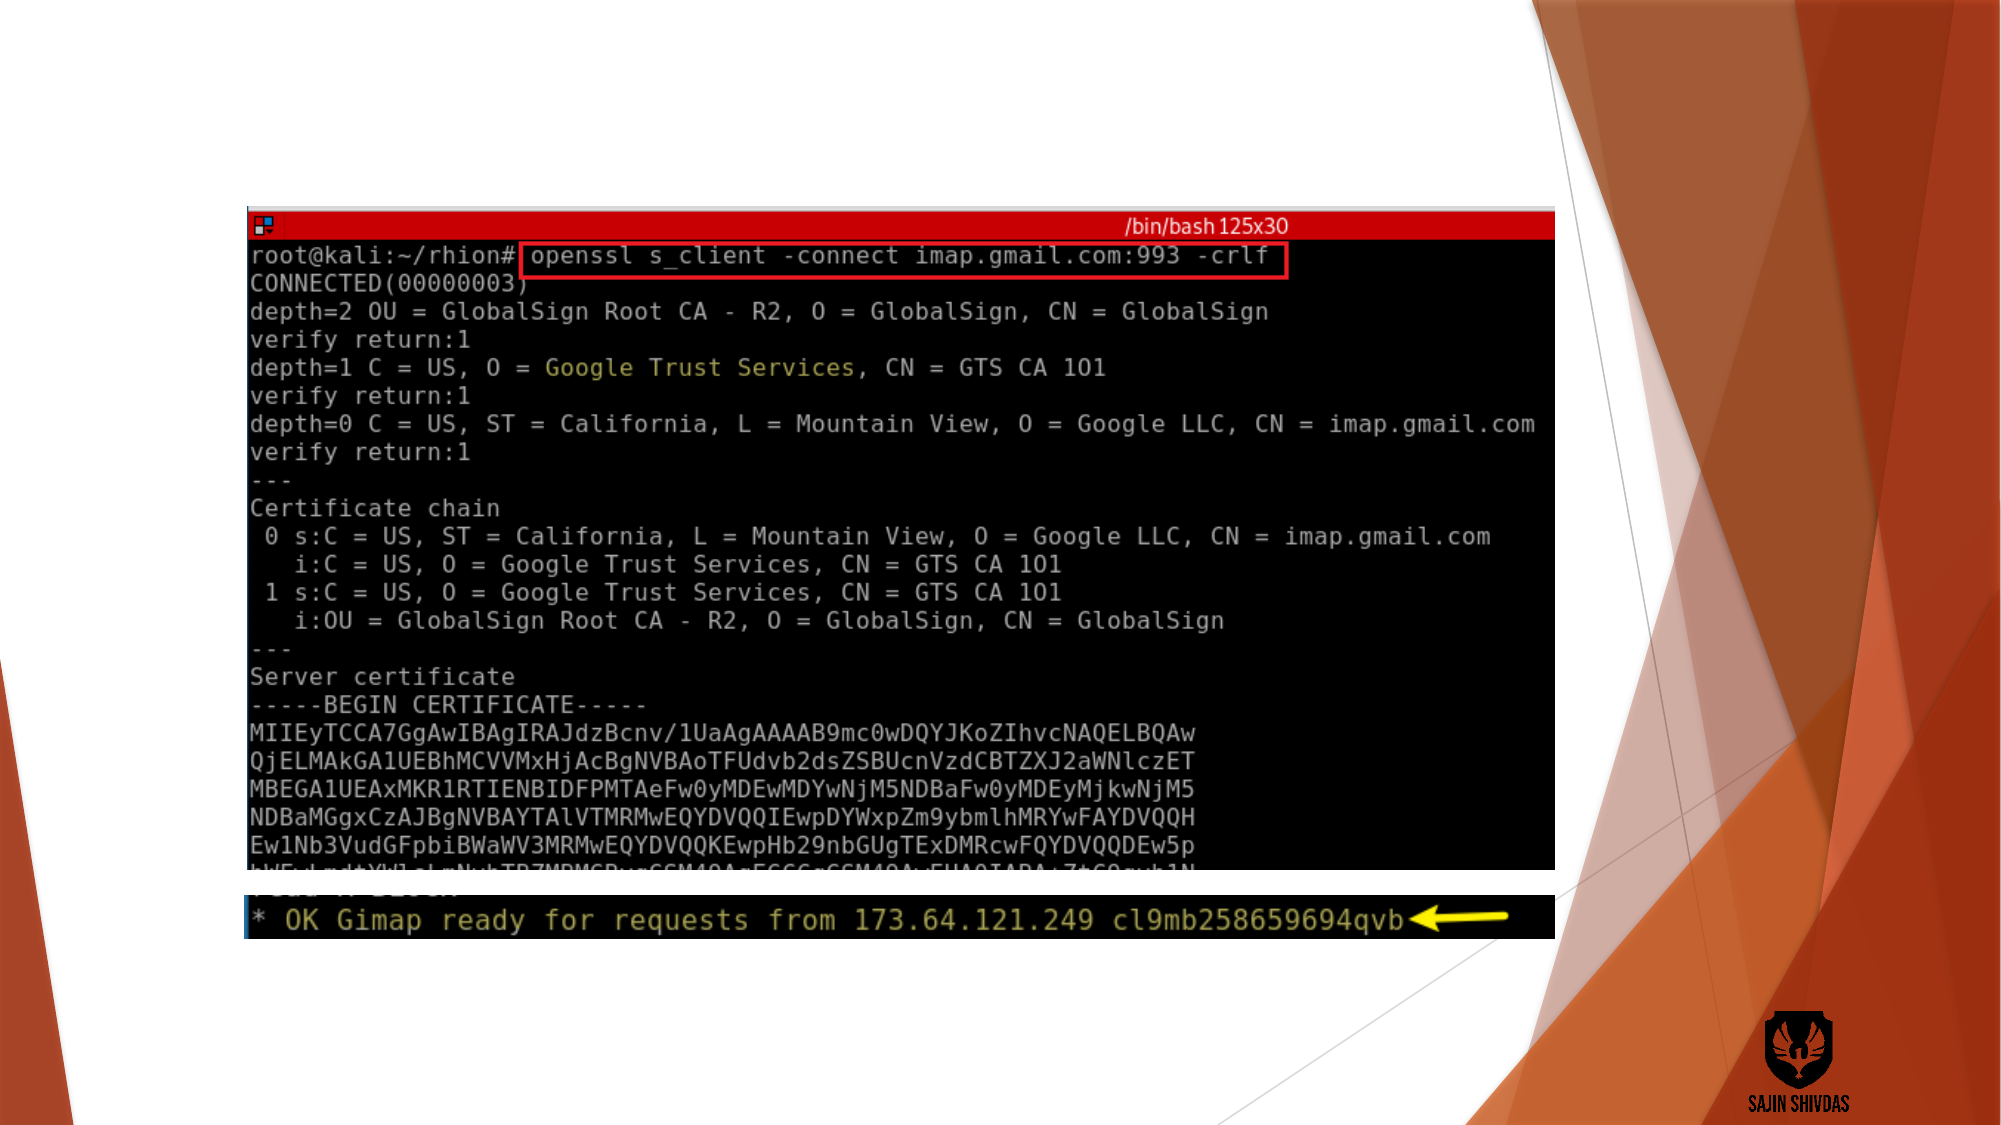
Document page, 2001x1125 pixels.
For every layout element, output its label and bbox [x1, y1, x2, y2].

picture [1737, 1000, 1863, 1125]
picture [243, 895, 1555, 940]
picture [247, 206, 1555, 871]
